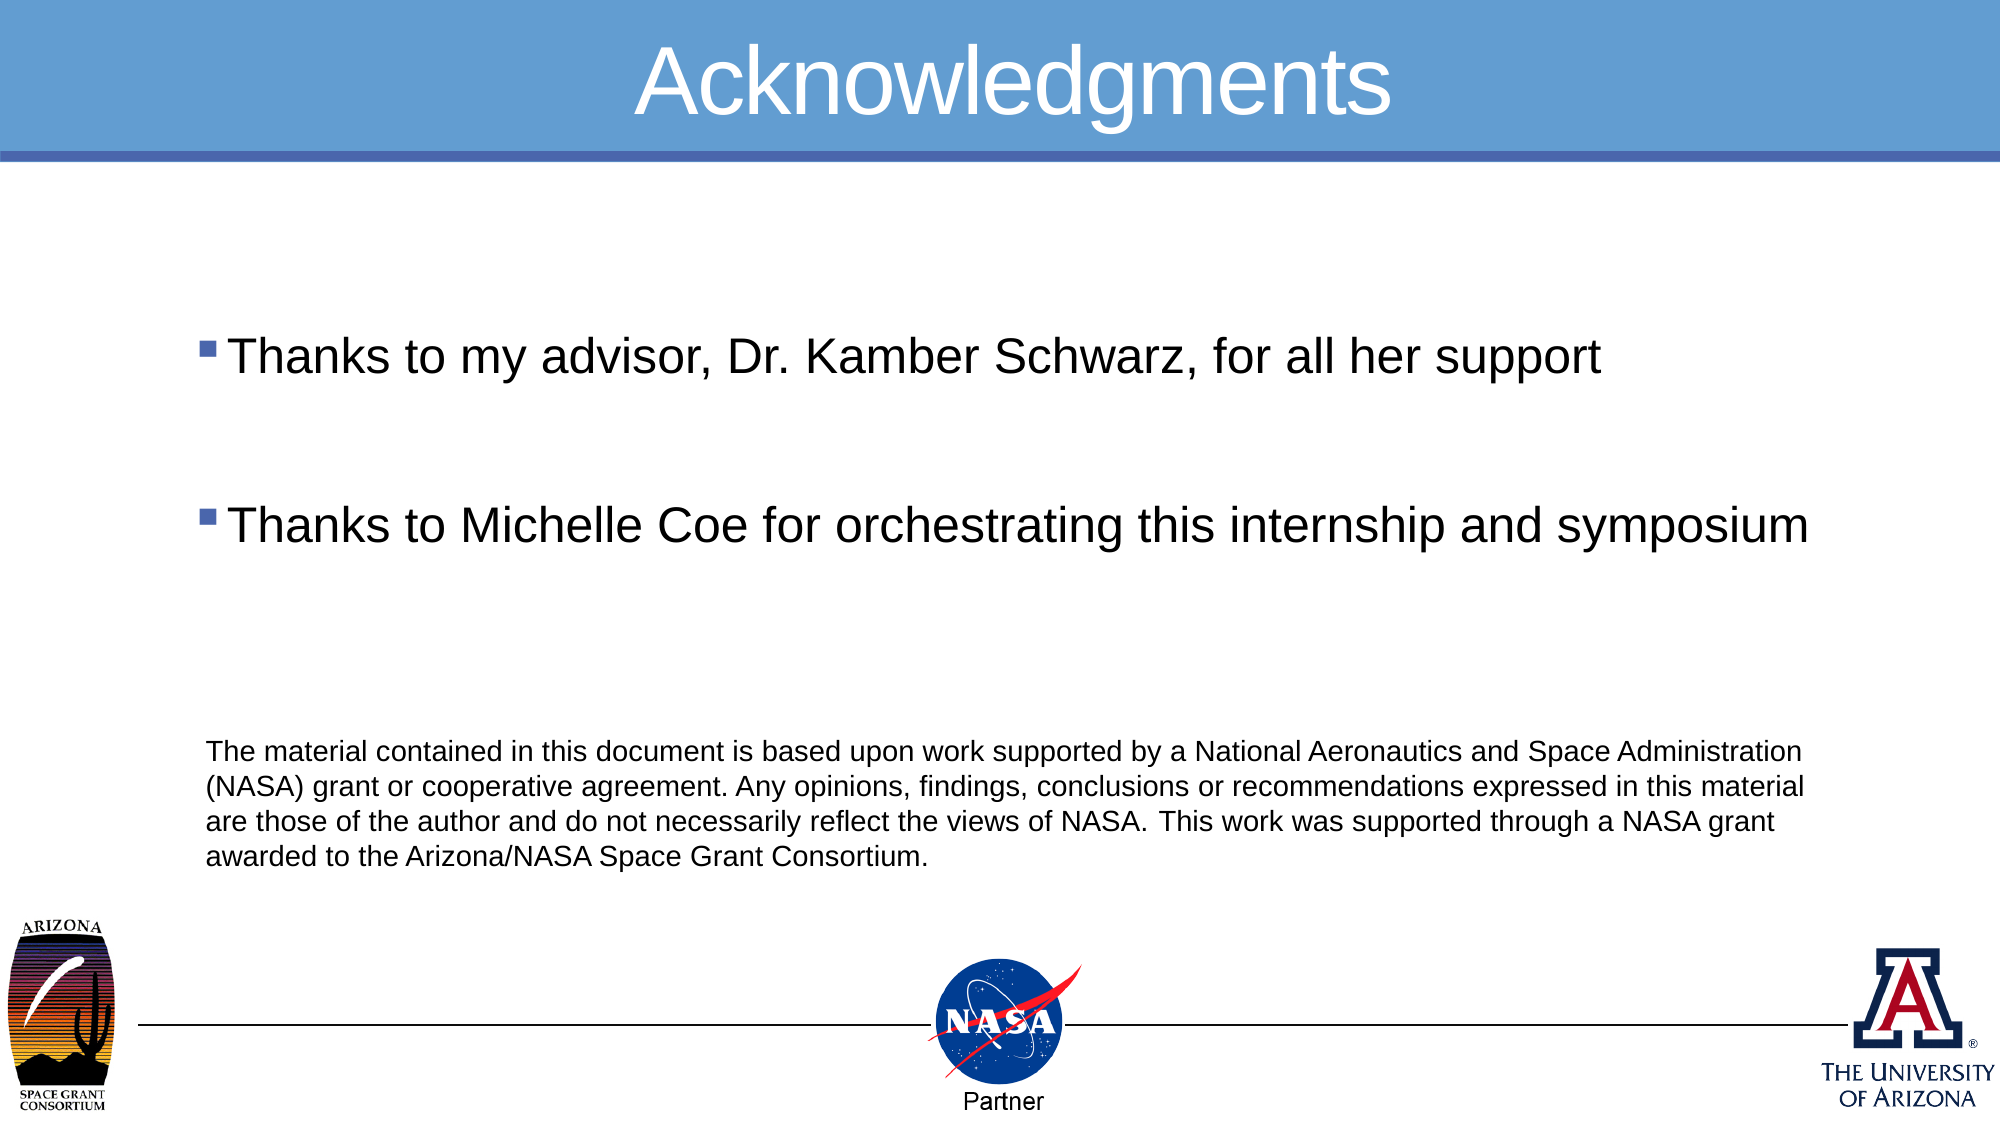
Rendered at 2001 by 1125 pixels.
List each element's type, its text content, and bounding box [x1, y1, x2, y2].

picture [1821, 944, 1995, 1107]
picture [927, 957, 1082, 1120]
list Thanks to my advisor, Dr. Kamber Schwarz, for all her support Thanks to Michelle Coe for orchestrating this internship and symposium The material contained in this document is based upon work supported by a National Aeronautics and Space Administration (NASA) grant or cooperative agreement. Any opinions, findings, conclusions or recommendations expressed in this material are those of the author and do not necessarily reflect the views of NASA. This work was supported through a NASA grant awarded to the Arizona/NASA Space Grant Consortium. [188, 175, 1840, 950]
title Acknowledgments [188, 15, 1840, 143]
picture [0, 910, 138, 1115]
